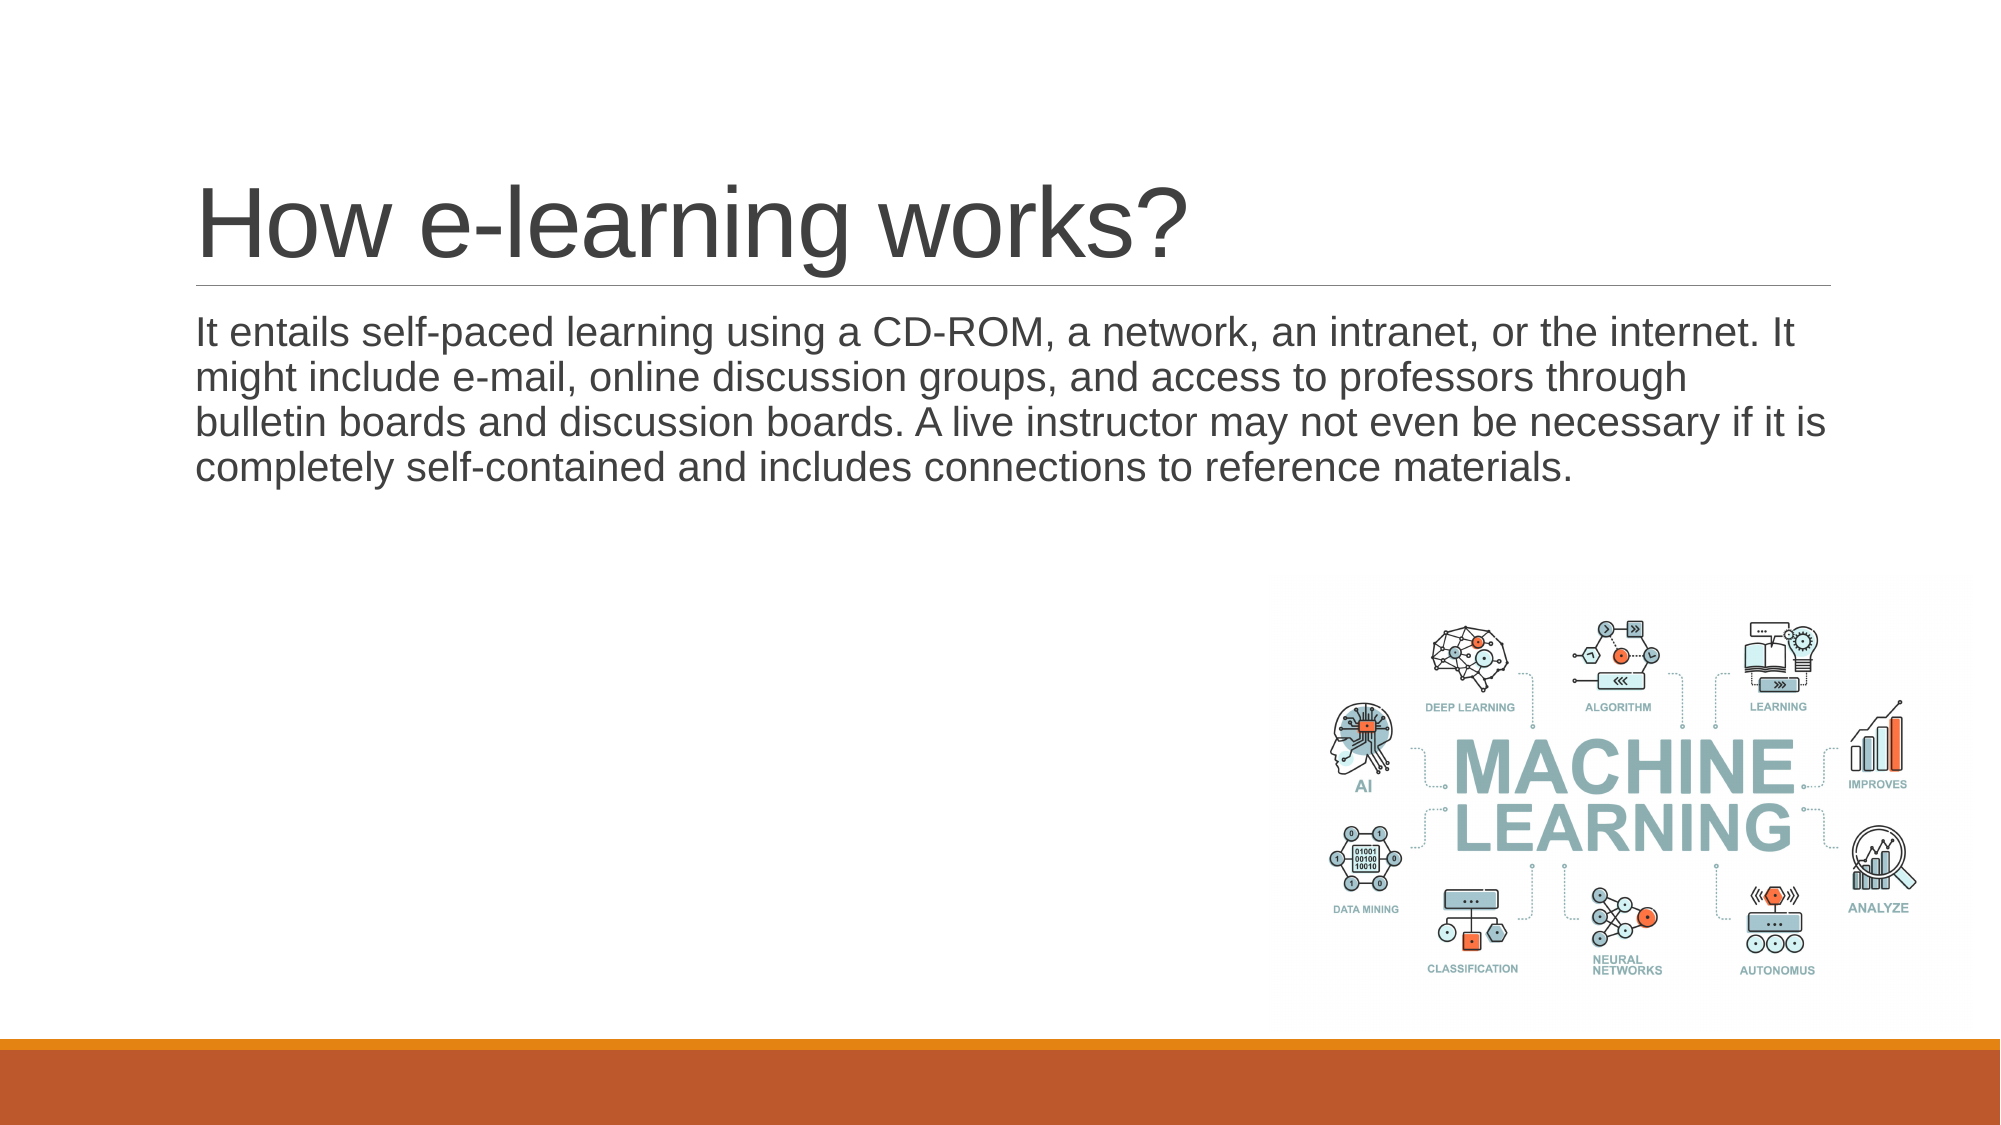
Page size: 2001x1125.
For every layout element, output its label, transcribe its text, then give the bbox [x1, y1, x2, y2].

list It entails self-paced learning using a CD-ROM, a network, an intranet, or the internet. It might include e-mail, online discussion groups, and access to professors through bulletin boards and discussion boards. A live instructor may not even be necessary if it is completely self-contained and includes connections to reference materials. [180, 302, 1830, 963]
title How e-learning works? [180, 47, 1830, 285]
picture [1268, 575, 1973, 1033]
